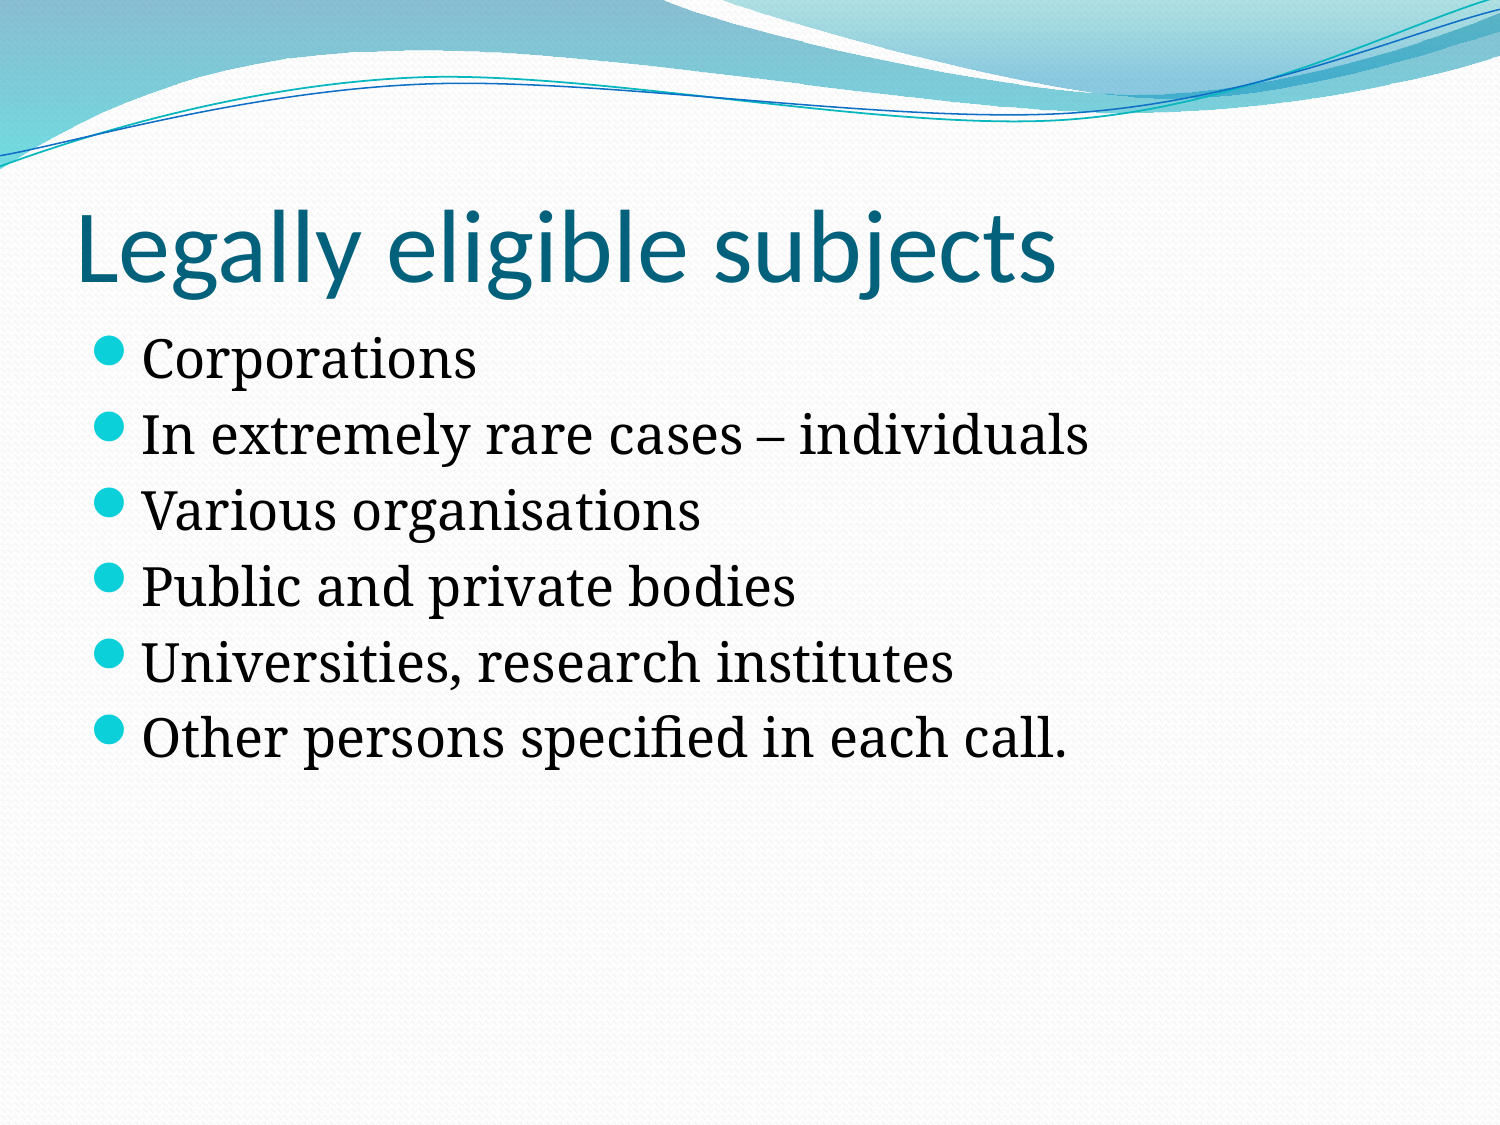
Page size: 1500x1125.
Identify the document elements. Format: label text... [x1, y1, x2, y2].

title Legally eligible subjects [75, 115, 1425, 303]
list Corporations In extremely rare cases – individuals Various organisations Public and private bodies Universities, research institutes Other persons specified in each call. [75, 317, 1425, 1038]
